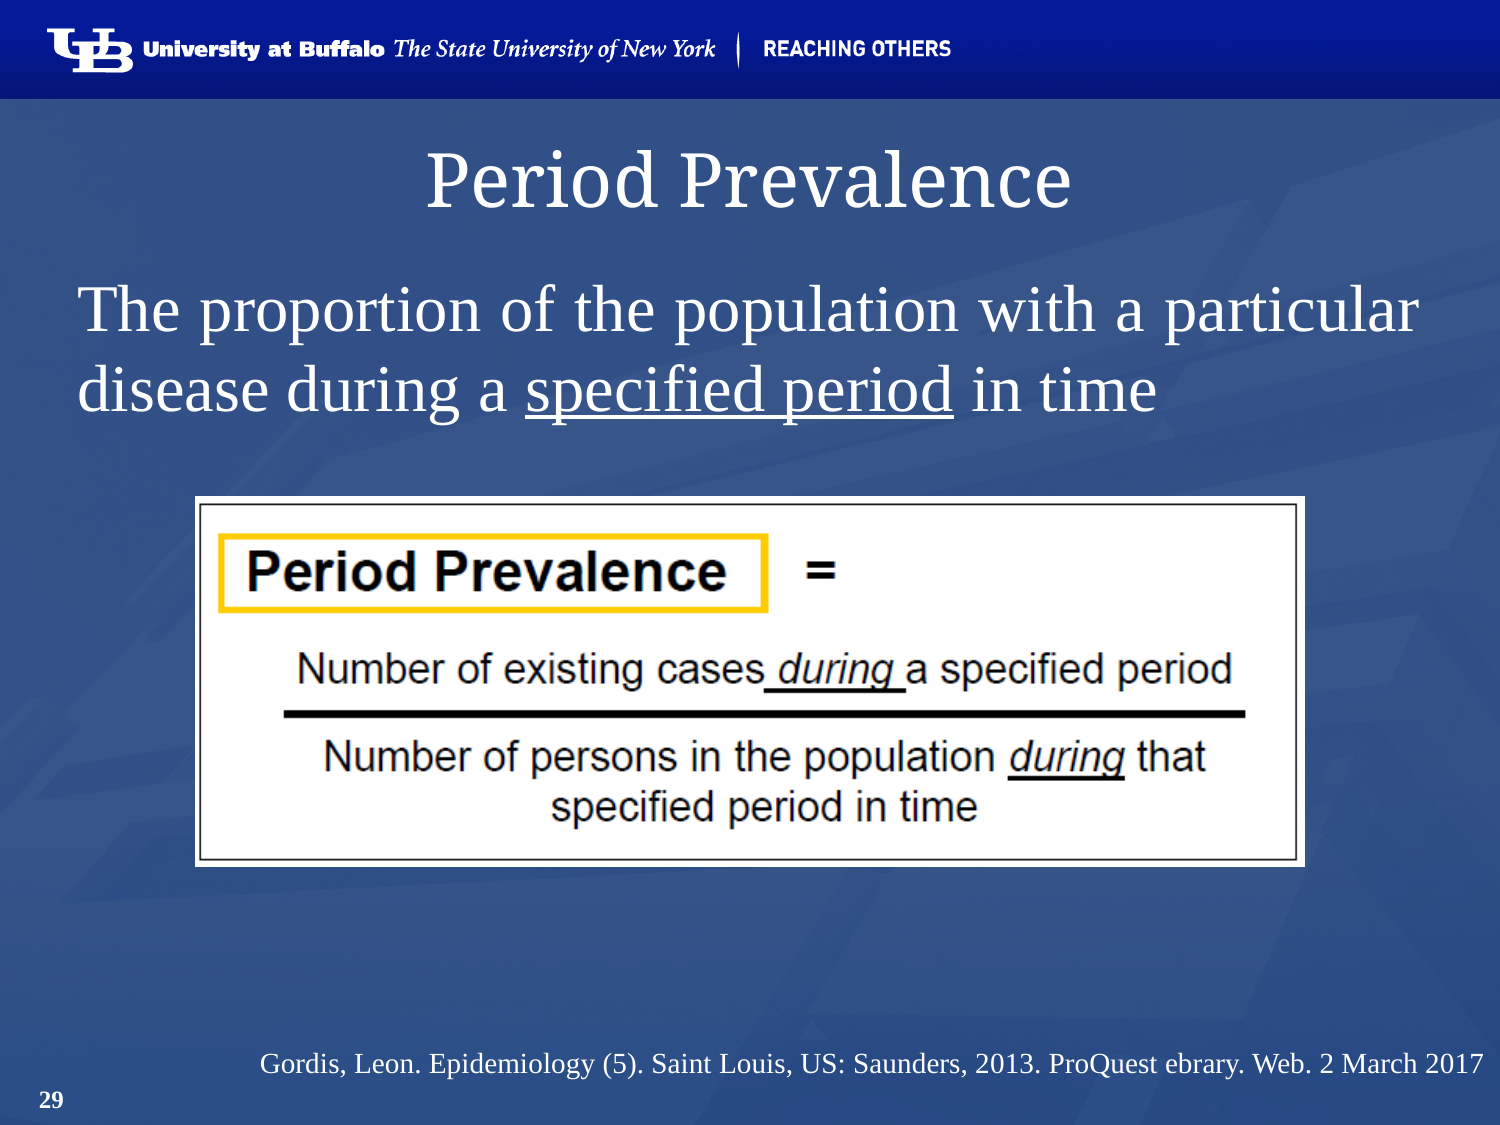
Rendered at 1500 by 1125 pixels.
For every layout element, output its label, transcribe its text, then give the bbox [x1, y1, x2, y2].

text_box Gordis, Leon. Epidemiology (5). Saint Louis, US: Saunders, 2013. ProQuest ebrary. Web. 2 March 2017 [0, 1036, 1500, 1087]
title Period Prevalence [37, 125, 1463, 250]
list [195, 495, 1305, 867]
text_box The proportion of the population with a particular disease during a specified period in time [62, 257, 1438, 433]
picture [0, 0, 1500, 99]
slide_number 29 [3, 1075, 79, 1123]
